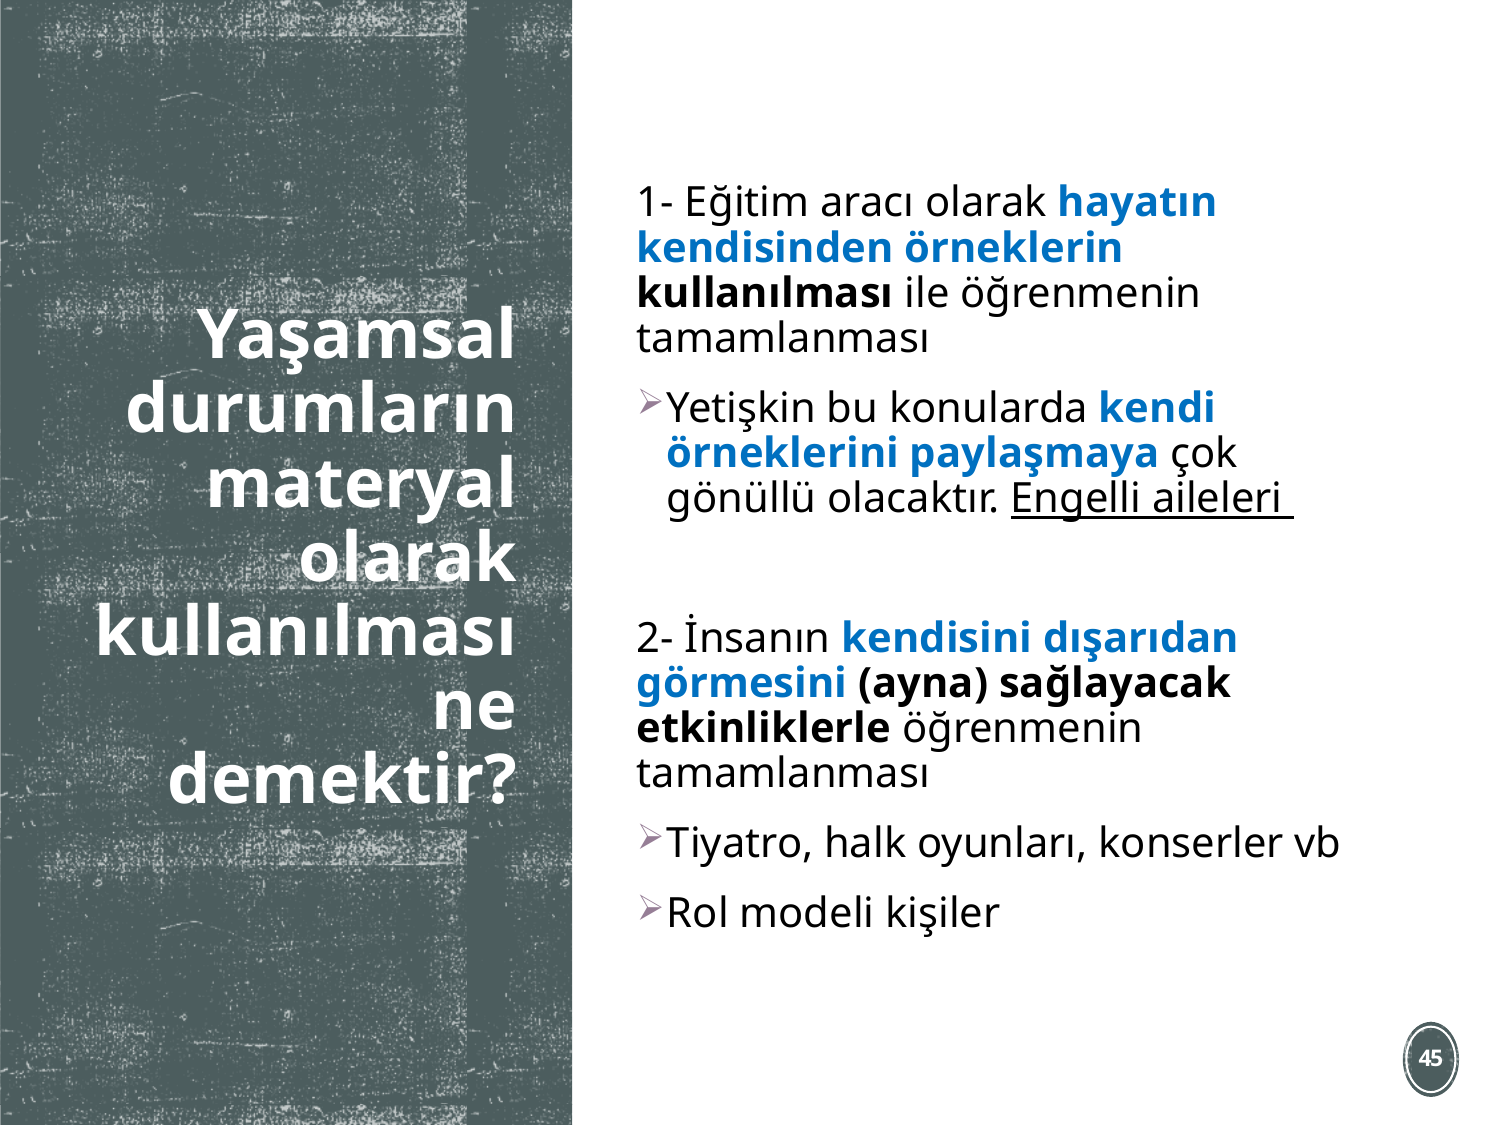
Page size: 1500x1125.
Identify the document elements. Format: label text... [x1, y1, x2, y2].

list 1- Eğitim aracı olarak hayatın kendisinden örneklerin kullanılması ile öğrenmenin tamamlanması Yetişkin bu konularda kendi örneklerini paylaşmaya çok gönüllü olacaktır. Engelli aileleri 2- İnsanın kendisini dışarıdan görmesini (ayna) sağlayacak etkinliklerle öğrenmenin tamamlanması Tiyatro, halk oyunları, konserler vb Rol modeli kişiler [621, 98, 1370, 1013]
title Yaşamsal durumların materyal olarak kullanılması ne demektir? [79, 105, 533, 1013]
text_box [1413, 1089, 1449, 1097]
text_box [0, 0, 573, 1125]
text_box [573, 0, 1500, 1125]
text_box [1420, 1089, 1442, 1093]
slide_number 45 [1391, 1028, 1471, 1089]
text_box [1415, 1021, 1447, 1028]
